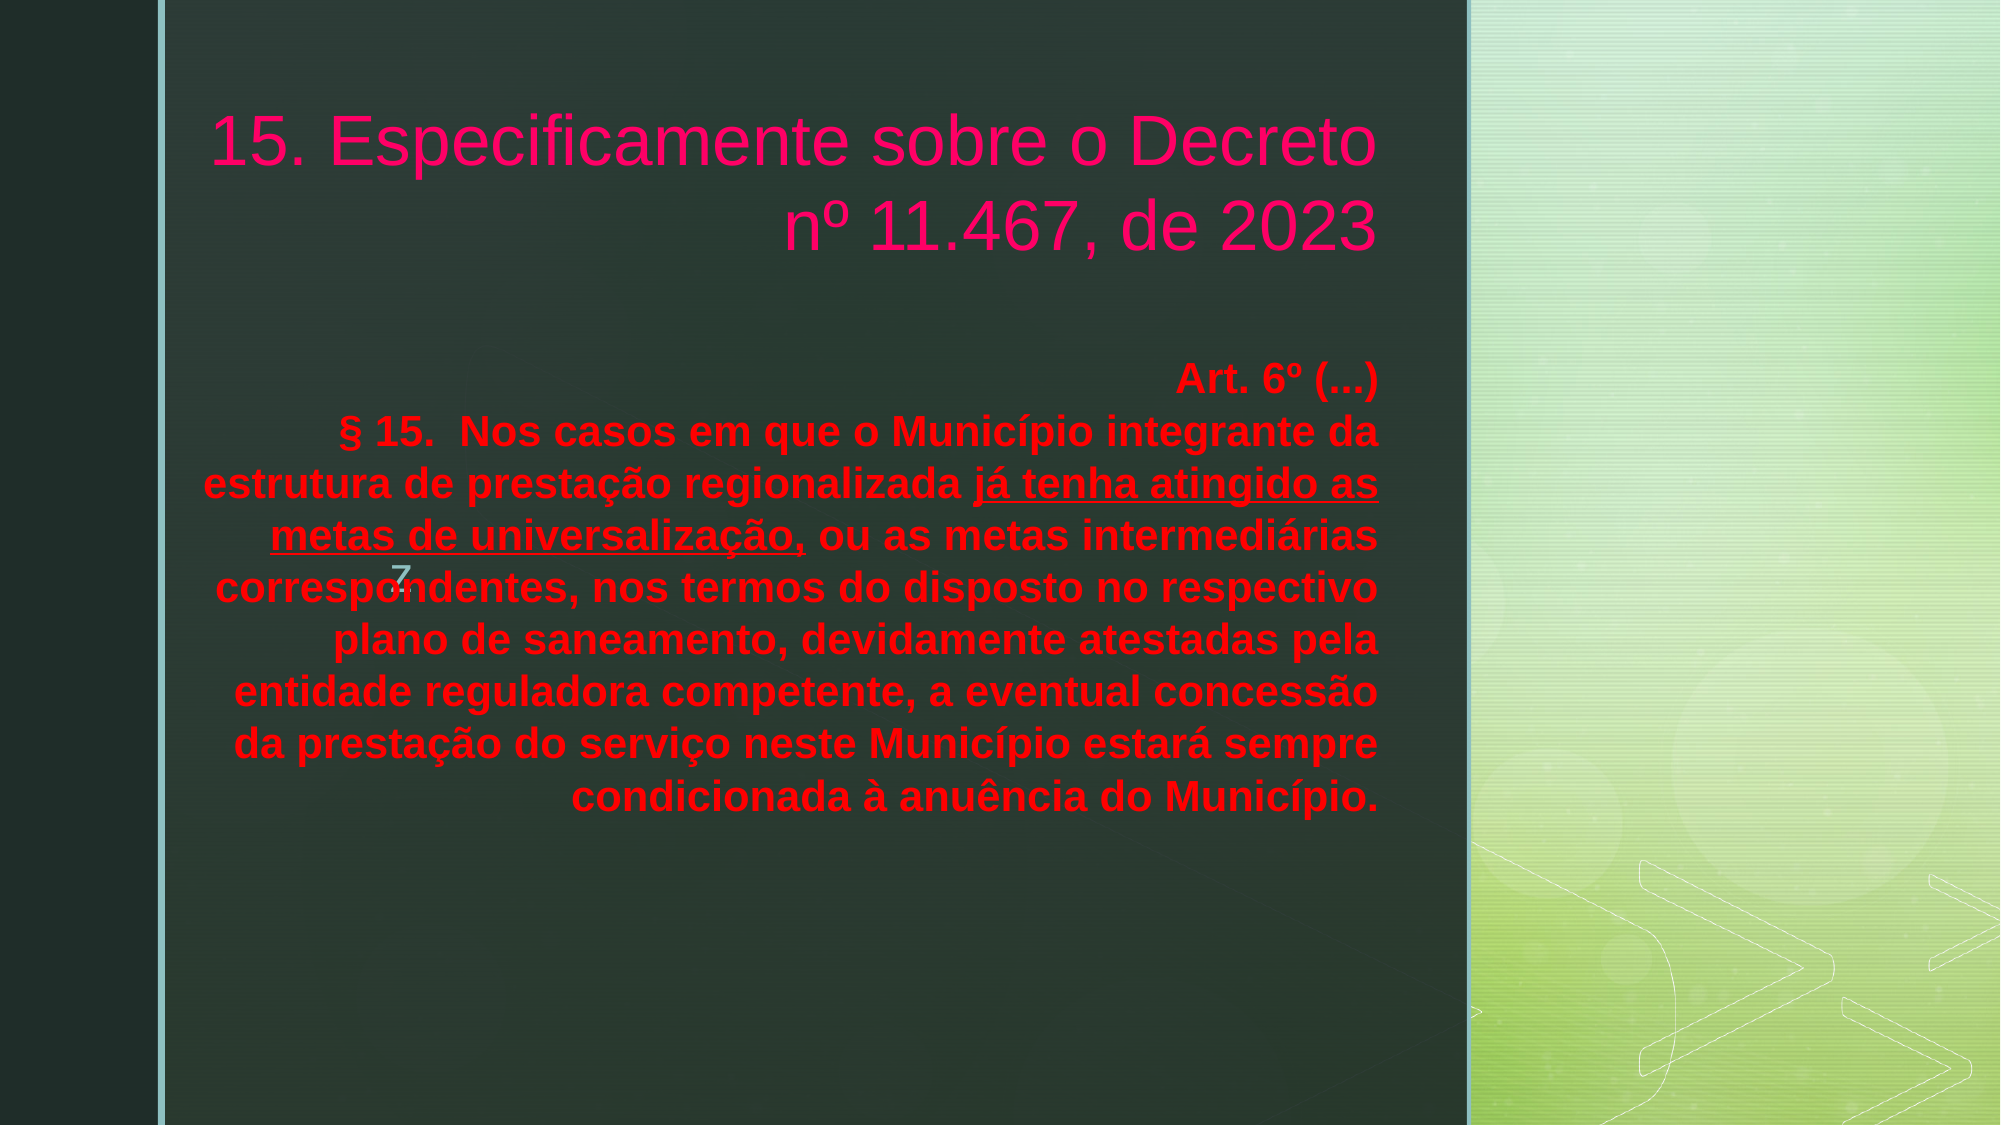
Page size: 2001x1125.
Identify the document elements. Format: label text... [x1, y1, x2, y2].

title 15. Especificamente sobre o Decreto nº 11.467, de 2023 Art. 6º (...) § 15. Nos casos em que o Município integrante da estrutura de prestação regionalizada já tenha atingido as metas de universalização, ou as metas intermediárias correspondentes, nos termos do disposto no respectivo plano de saneamento, devidamente atestadas pela entidade reguladora competente, a eventual concessão da prestação do serviço neste Município estará sempre condicionada à anuência do Município. [185, 86, 1395, 935]
picture [1472, 0, 2001, 1125]
